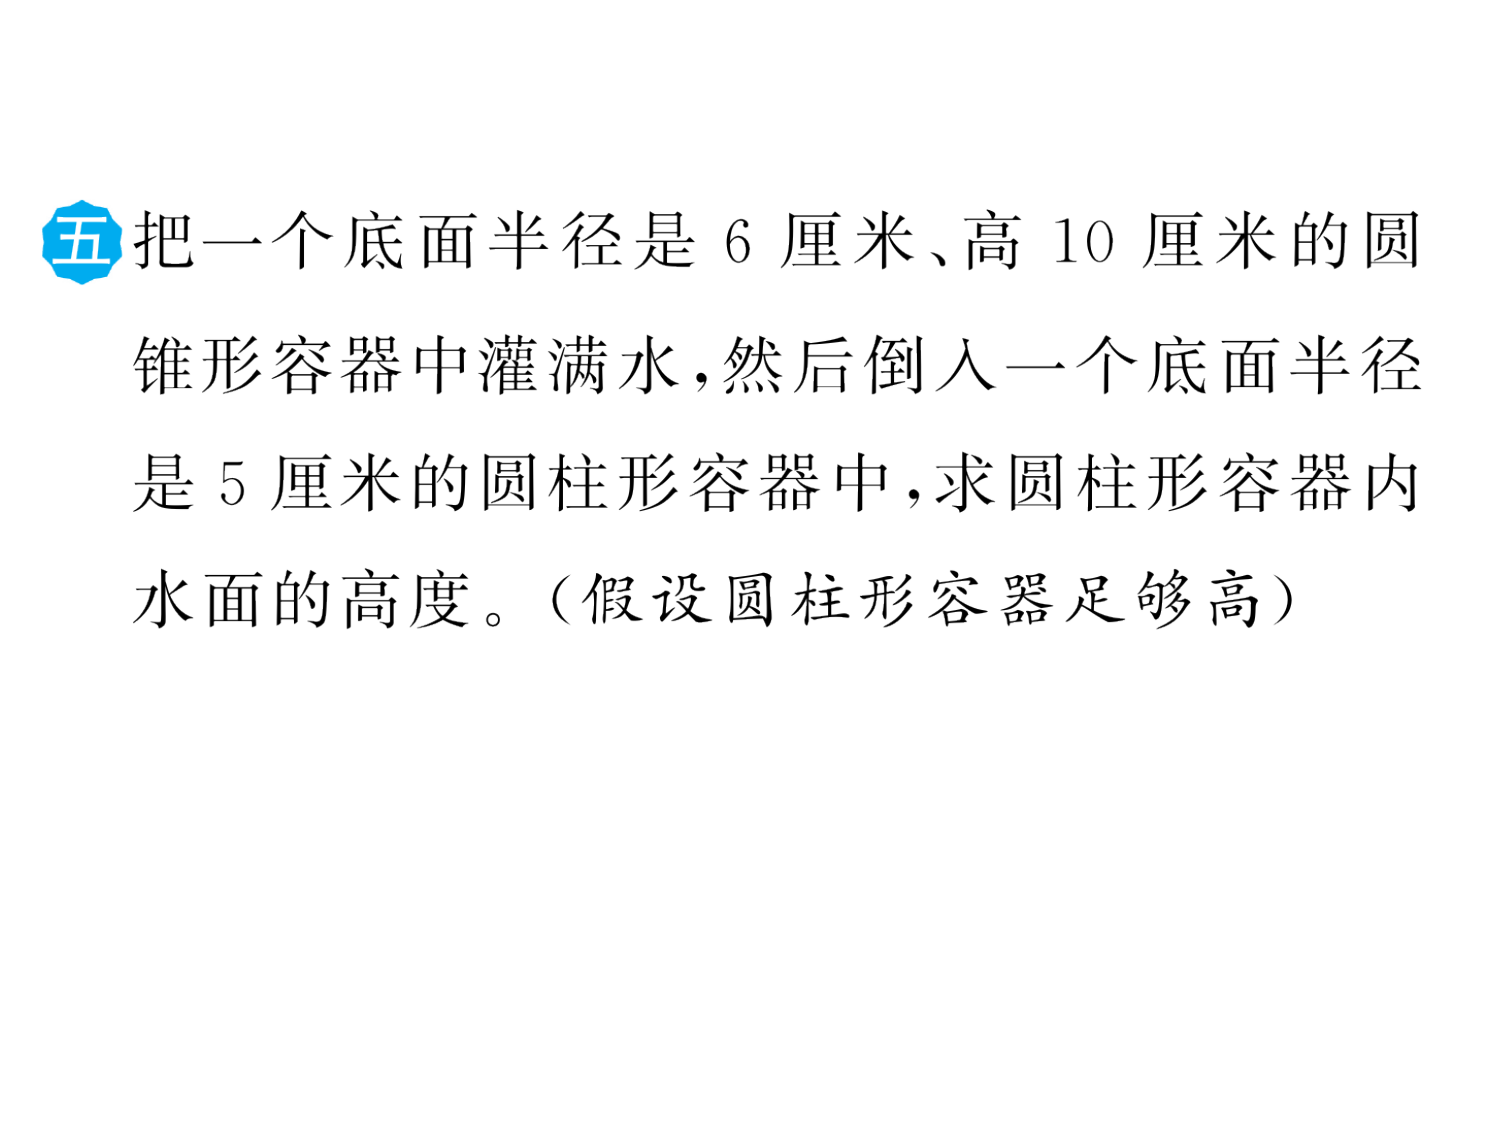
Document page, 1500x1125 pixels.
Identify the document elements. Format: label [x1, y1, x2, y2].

picture [35, 177, 1453, 642]
